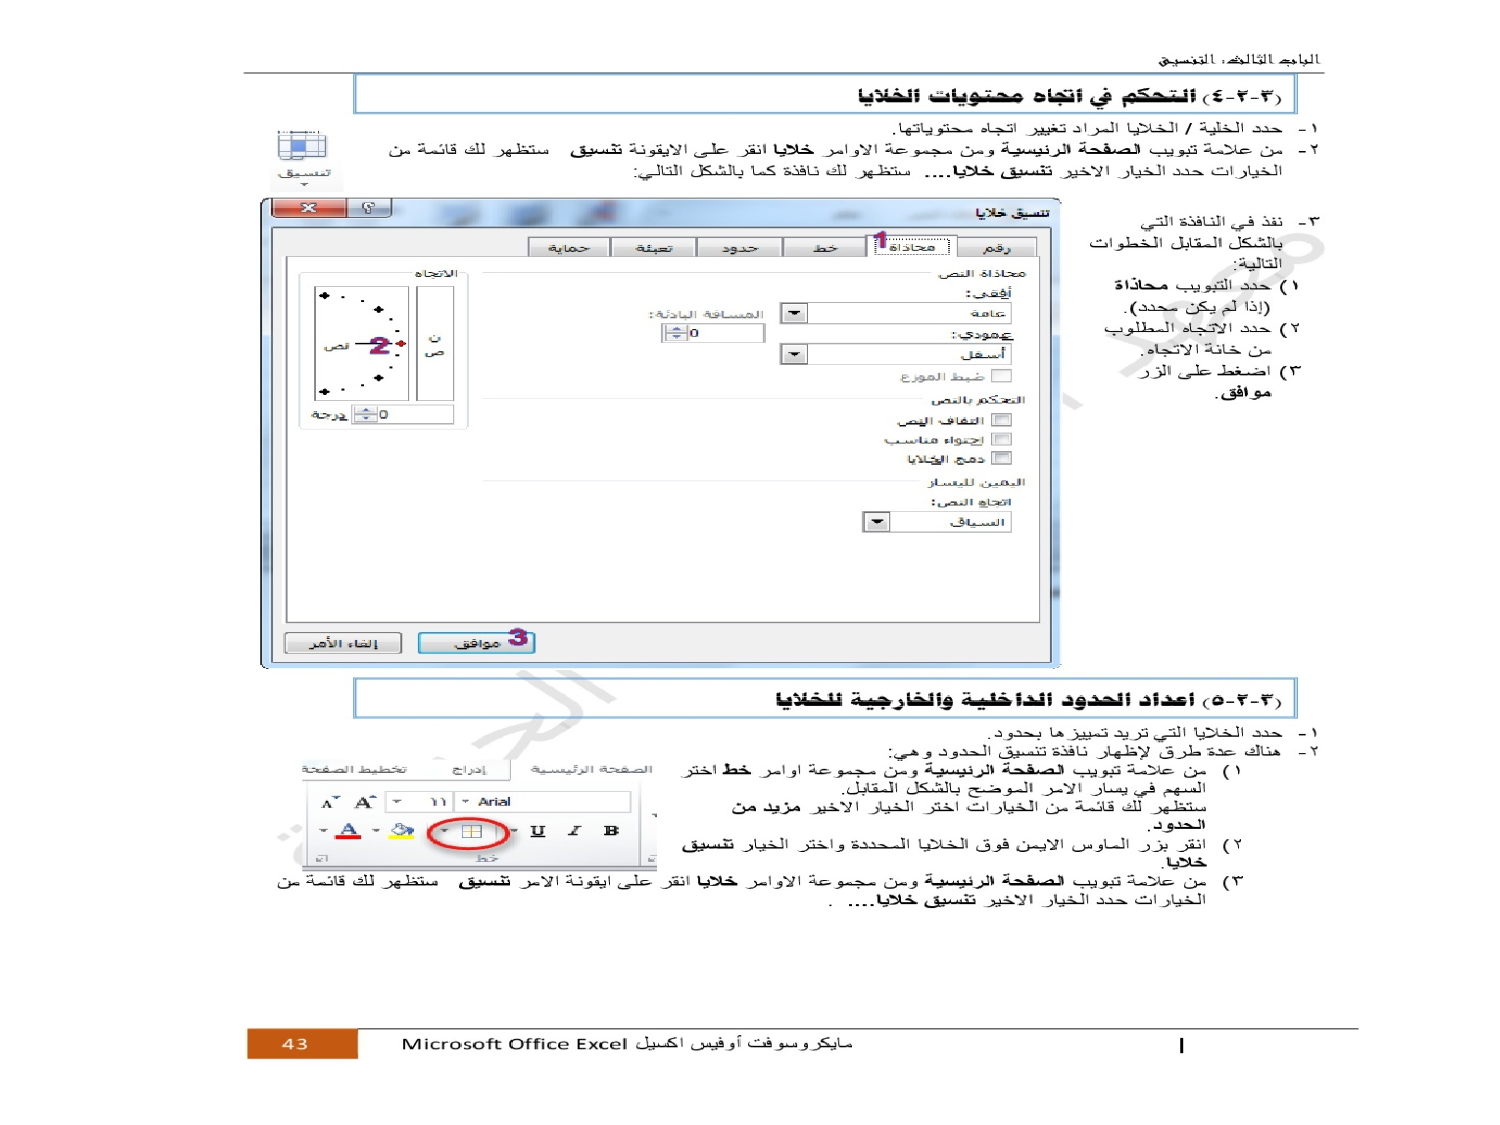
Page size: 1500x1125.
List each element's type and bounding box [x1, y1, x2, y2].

picture [170, 0, 1436, 1125]
